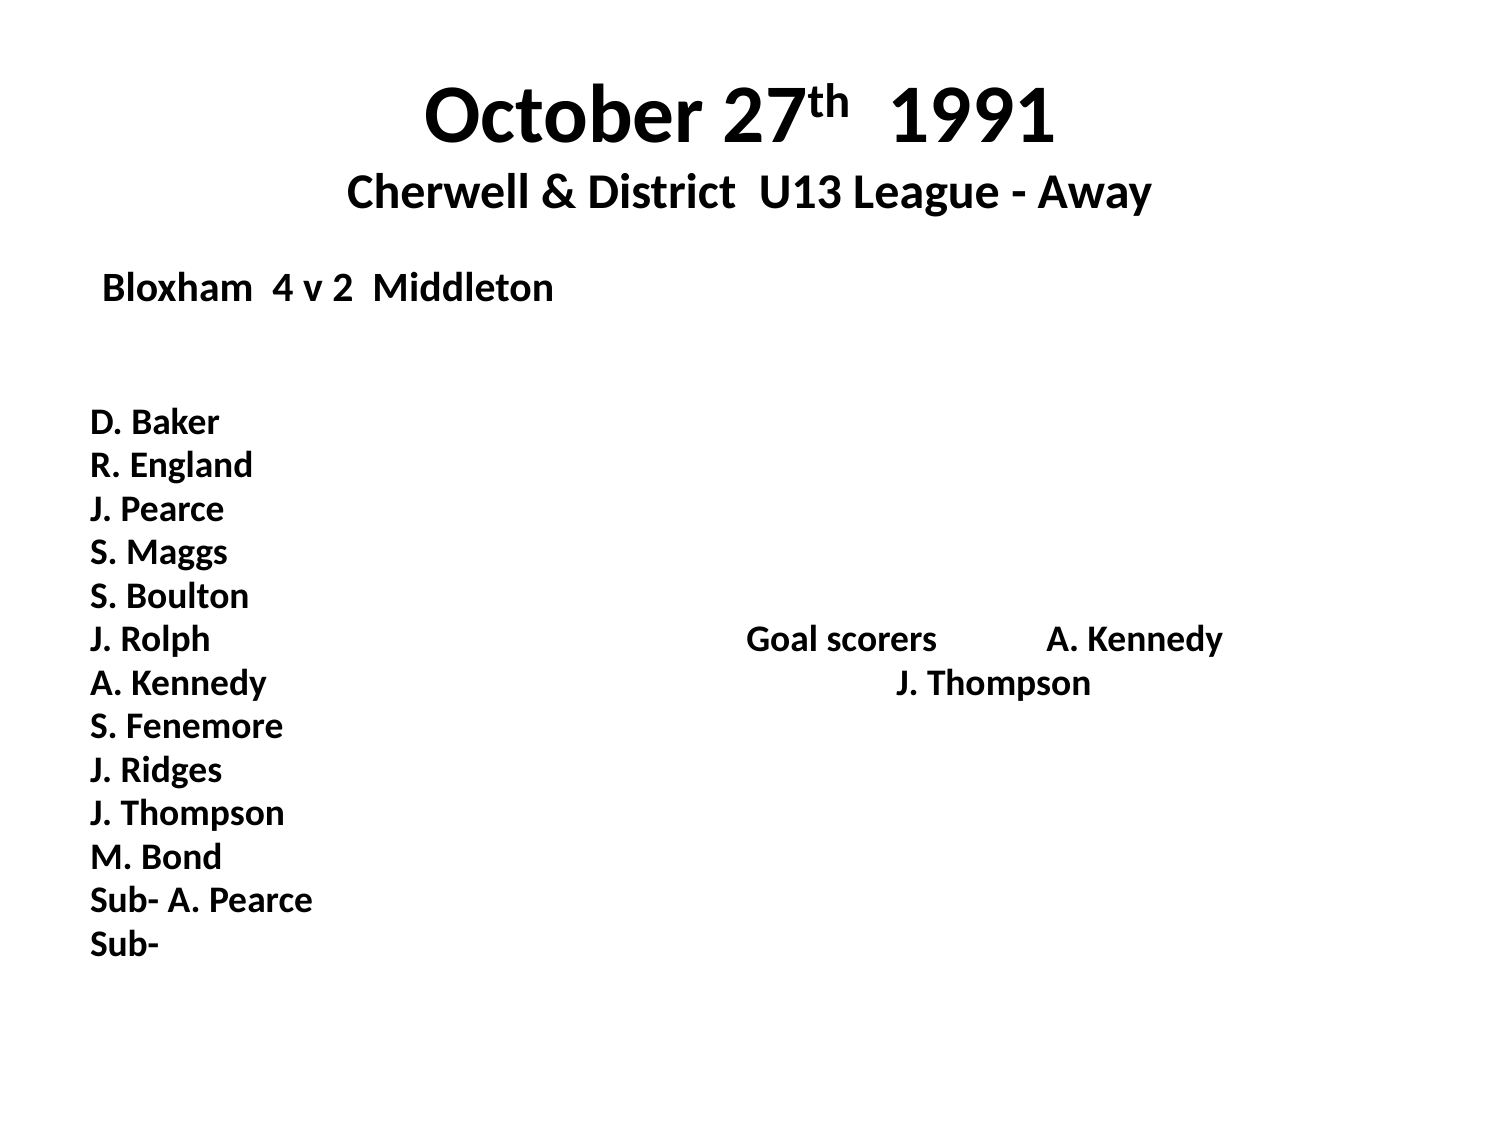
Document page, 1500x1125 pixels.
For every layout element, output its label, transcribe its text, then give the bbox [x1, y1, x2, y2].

title October 27th 1991 Cherwell & District U13 League - Away [75, 45, 1425, 233]
list Bloxham 4 v 2 Middleton D. Baker R. England J. Pearce S. Maggs S. Boulton J. Rolph Goal scorers A. Kennedy A. Kennedy J. Thompson S. Fenemore J. Ridges J. Thompson M. Bond Sub- A. Pearce Sub- [75, 262, 1425, 1005]
